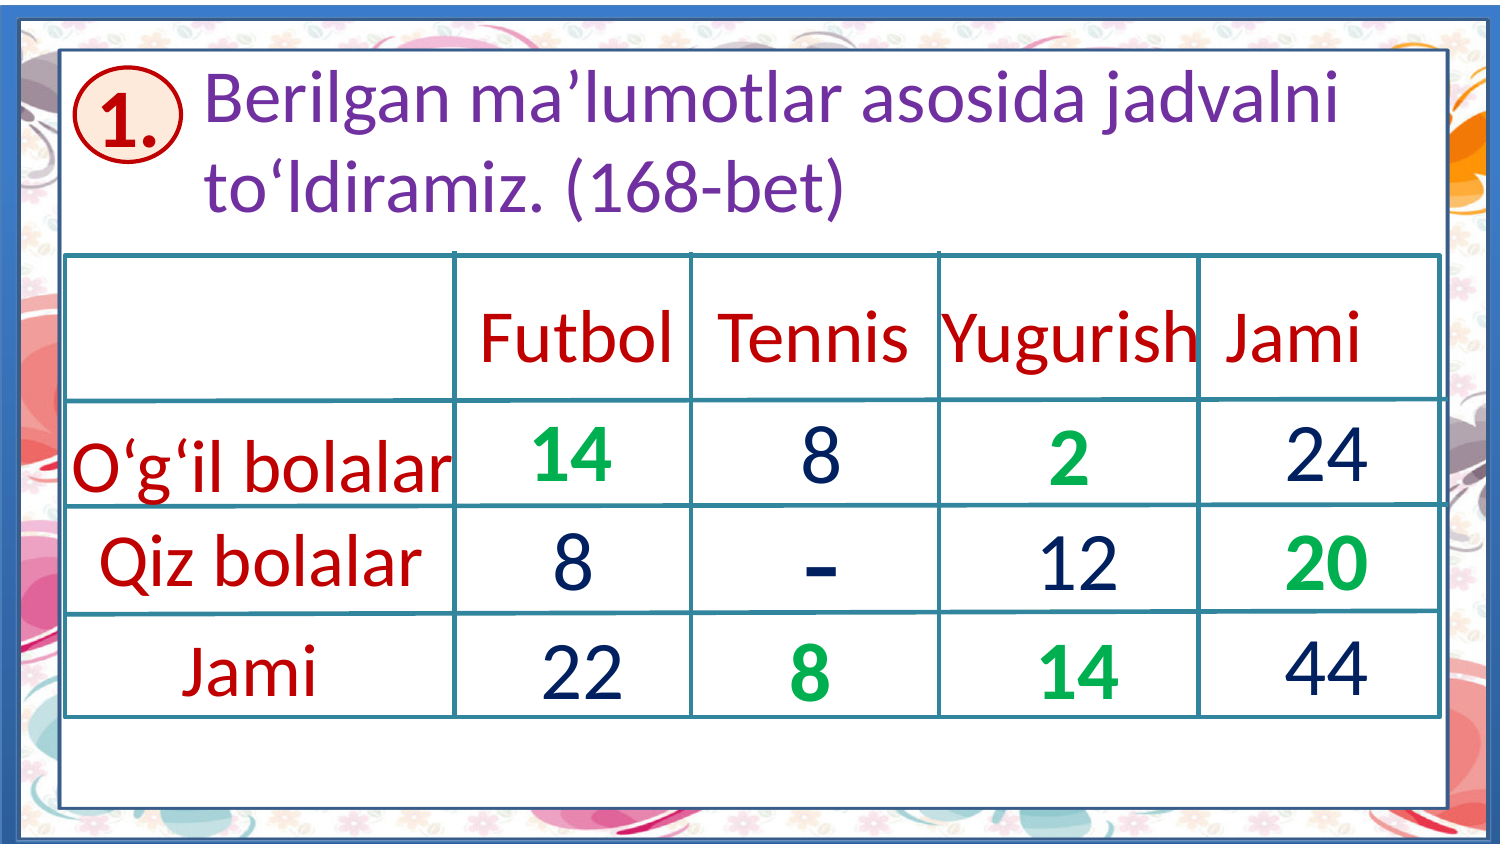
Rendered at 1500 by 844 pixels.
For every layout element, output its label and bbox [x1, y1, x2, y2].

picture [0, 2, 1500, 844]
text_box [1204, 398, 1449, 402]
text_box [695, 398, 934, 402]
text_box [459, 398, 686, 402]
text_box [695, 610, 934, 615]
text_box [64, 610, 450, 615]
text_box [65, 398, 450, 402]
text_box [459, 610, 686, 615]
text_box [943, 398, 1194, 402]
text_box [943, 610, 1194, 615]
text_box [1204, 610, 1438, 615]
